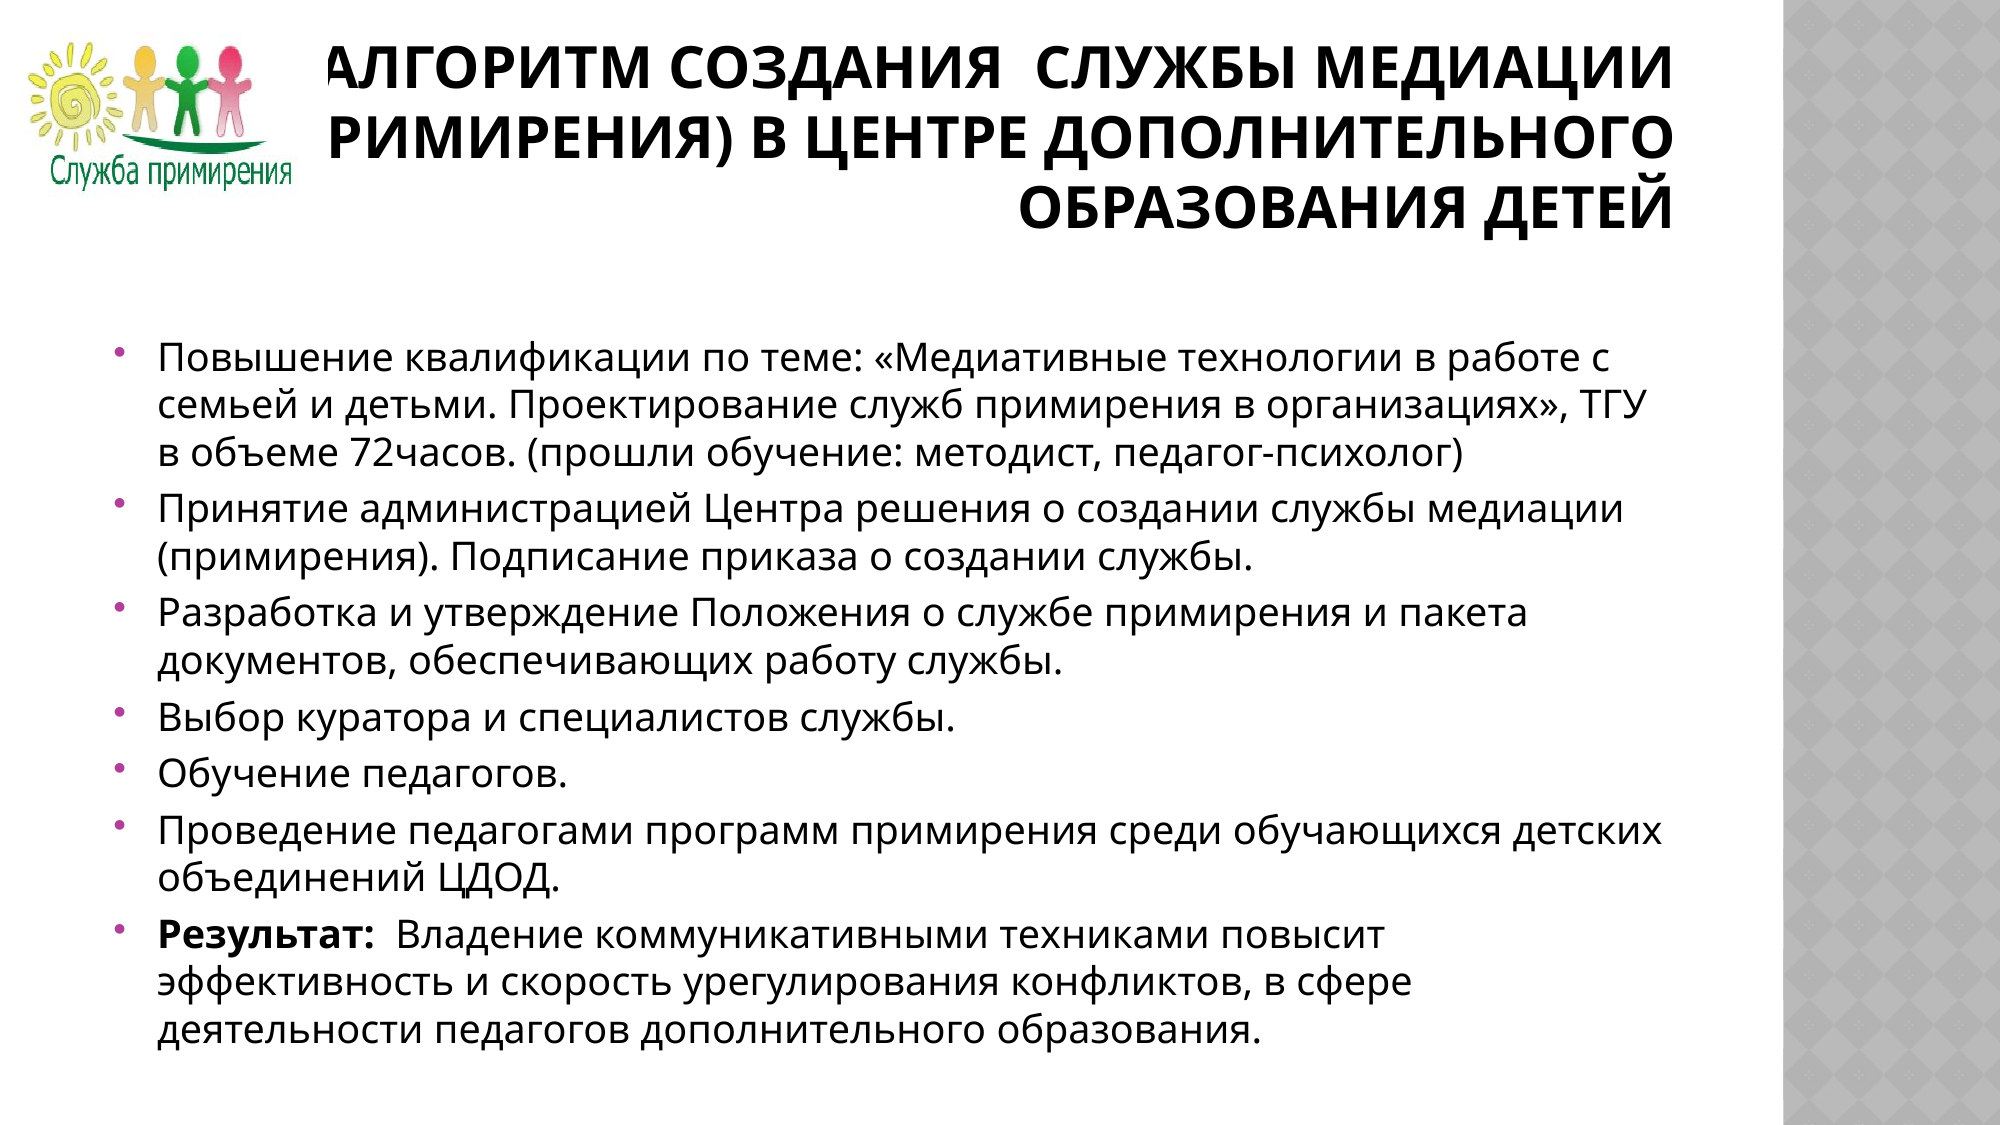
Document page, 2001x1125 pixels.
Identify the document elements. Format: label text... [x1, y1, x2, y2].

picture [20, 30, 329, 306]
title Алгоритм создания службы медиации (примирения) в Центре дополнительного образования детей [336, 52, 1684, 240]
list Повышение квалификации по теме: «Медиативные технологии в работе с семьей и детьми. Проектирование служб примирения в организациях», ТГУ в объеме 72часов. (прошли обучение: методист, педагог-психолог) Принятие администрацией Центра решения о создании службы медиации (примирения). Подписание приказа о создании службы. Разработка и утверждение Положения о службе примирения и пакета документов, обеспечивающих работу службы. Выбор куратора и специалистов службы. Обучение педагогов. Проведение педагогами программ примирения среди обучающихся детских объединений ЦДОД. Результат: Владение коммуникативными техниками повысит эффективность и скорость урегулирования конфликтов, в сфере деятельности педагогов дополнительного образования. [99, 324, 1684, 1059]
